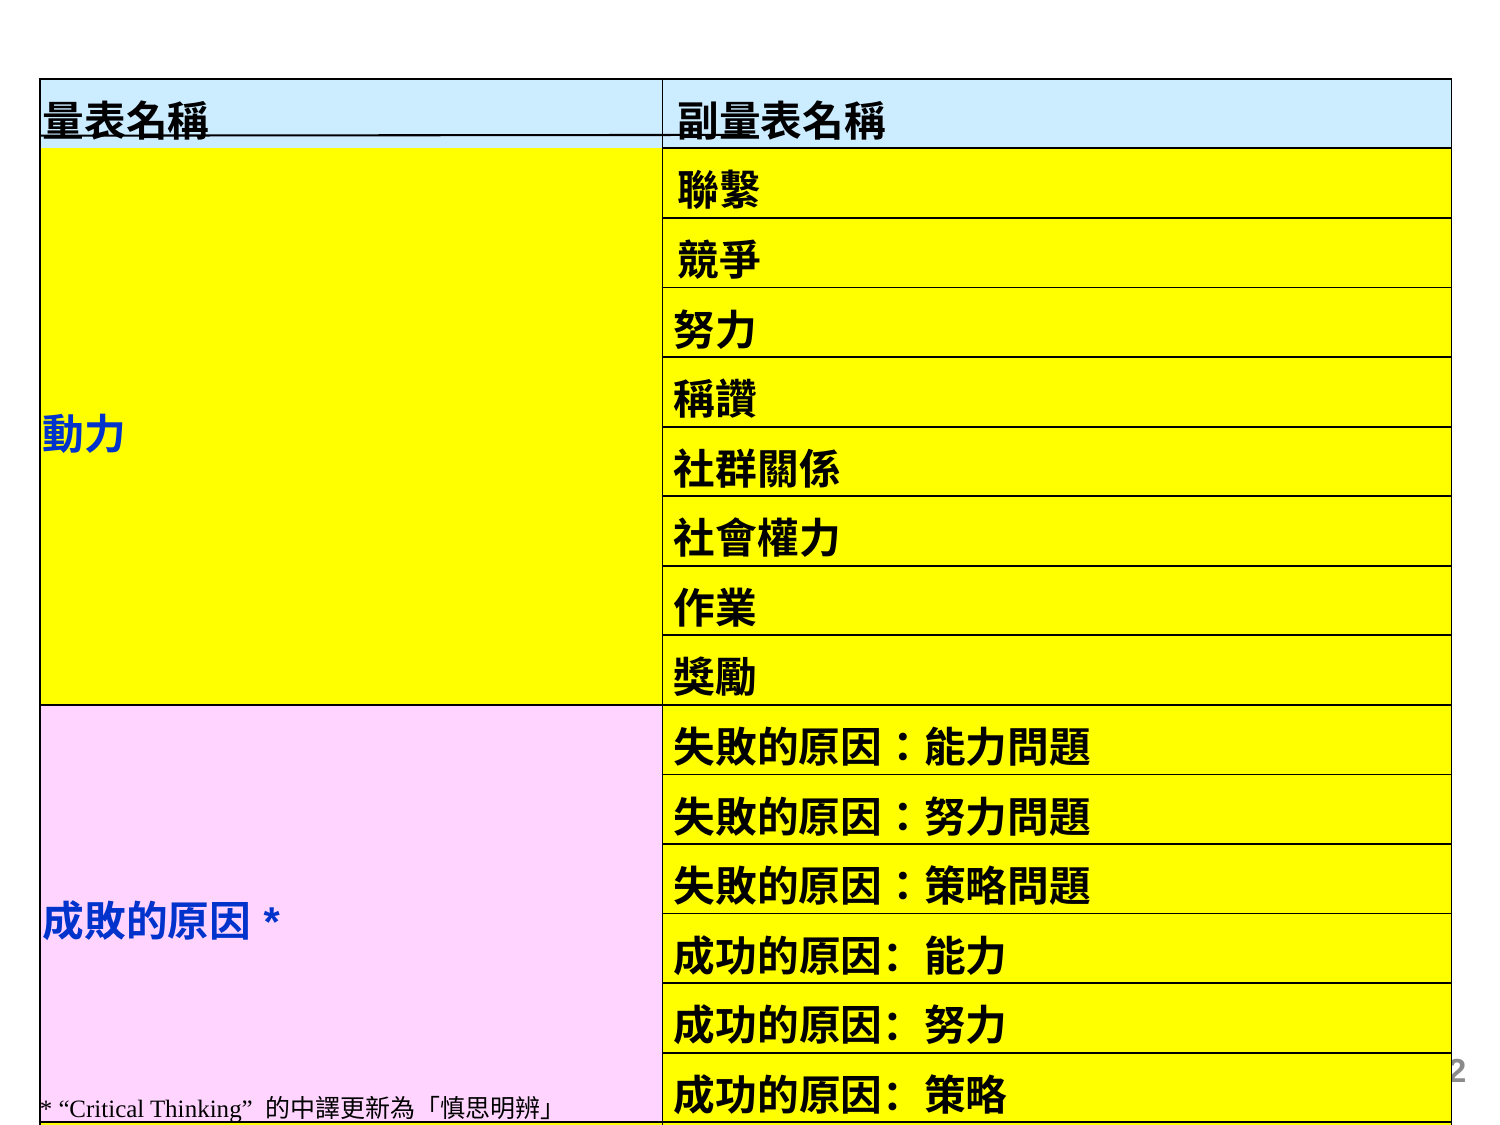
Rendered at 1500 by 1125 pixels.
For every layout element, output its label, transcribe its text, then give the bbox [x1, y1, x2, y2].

table_cell 成功的原因：策略 [663, 1054, 1451, 1121]
table_header 量表名稱 [41, 91, 662, 134]
table_cell 努力 [663, 288, 1451, 356]
table_cell 成功的原因：努力 [663, 984, 1451, 1052]
table_cell 成功的原因：能力 [663, 914, 1451, 982]
text_box * “Critical Thinking” 的中譯更新為「慎思明辨」 [24, 1091, 640, 1125]
table_cell 獎勵 [663, 636, 1451, 704]
table_cell 社會權力 [663, 497, 1451, 565]
slide_number 22 [1131, 1042, 1482, 1103]
table_cell 成敗的原因* [41, 706, 662, 1121]
table_cell 稱讚 [663, 358, 1451, 426]
table_cell 失敗的原因：策略問題 [663, 845, 1451, 913]
table_cell 作業 [663, 567, 1451, 634]
table_header 量表名稱 [41, 143, 662, 148]
table_header 副量表名稱 [663, 91, 1451, 147]
table_cell 情緒 [41, 137, 662, 142]
title 量表與副量表: 小學 [37, 0, 1458, 91]
table_cell 動力 [41, 148, 662, 704]
table_cell 失敗的原因：能力問題 [663, 706, 1451, 774]
table_cell 競爭 [663, 219, 1451, 287]
table_cell 自我勝任感 [663, 136, 748, 142]
table_cell 社群關係 [663, 428, 1451, 495]
table_cell 失敗的原因：努力問題 [663, 775, 1451, 843]
table_cell 聯繫 [663, 149, 1451, 217]
